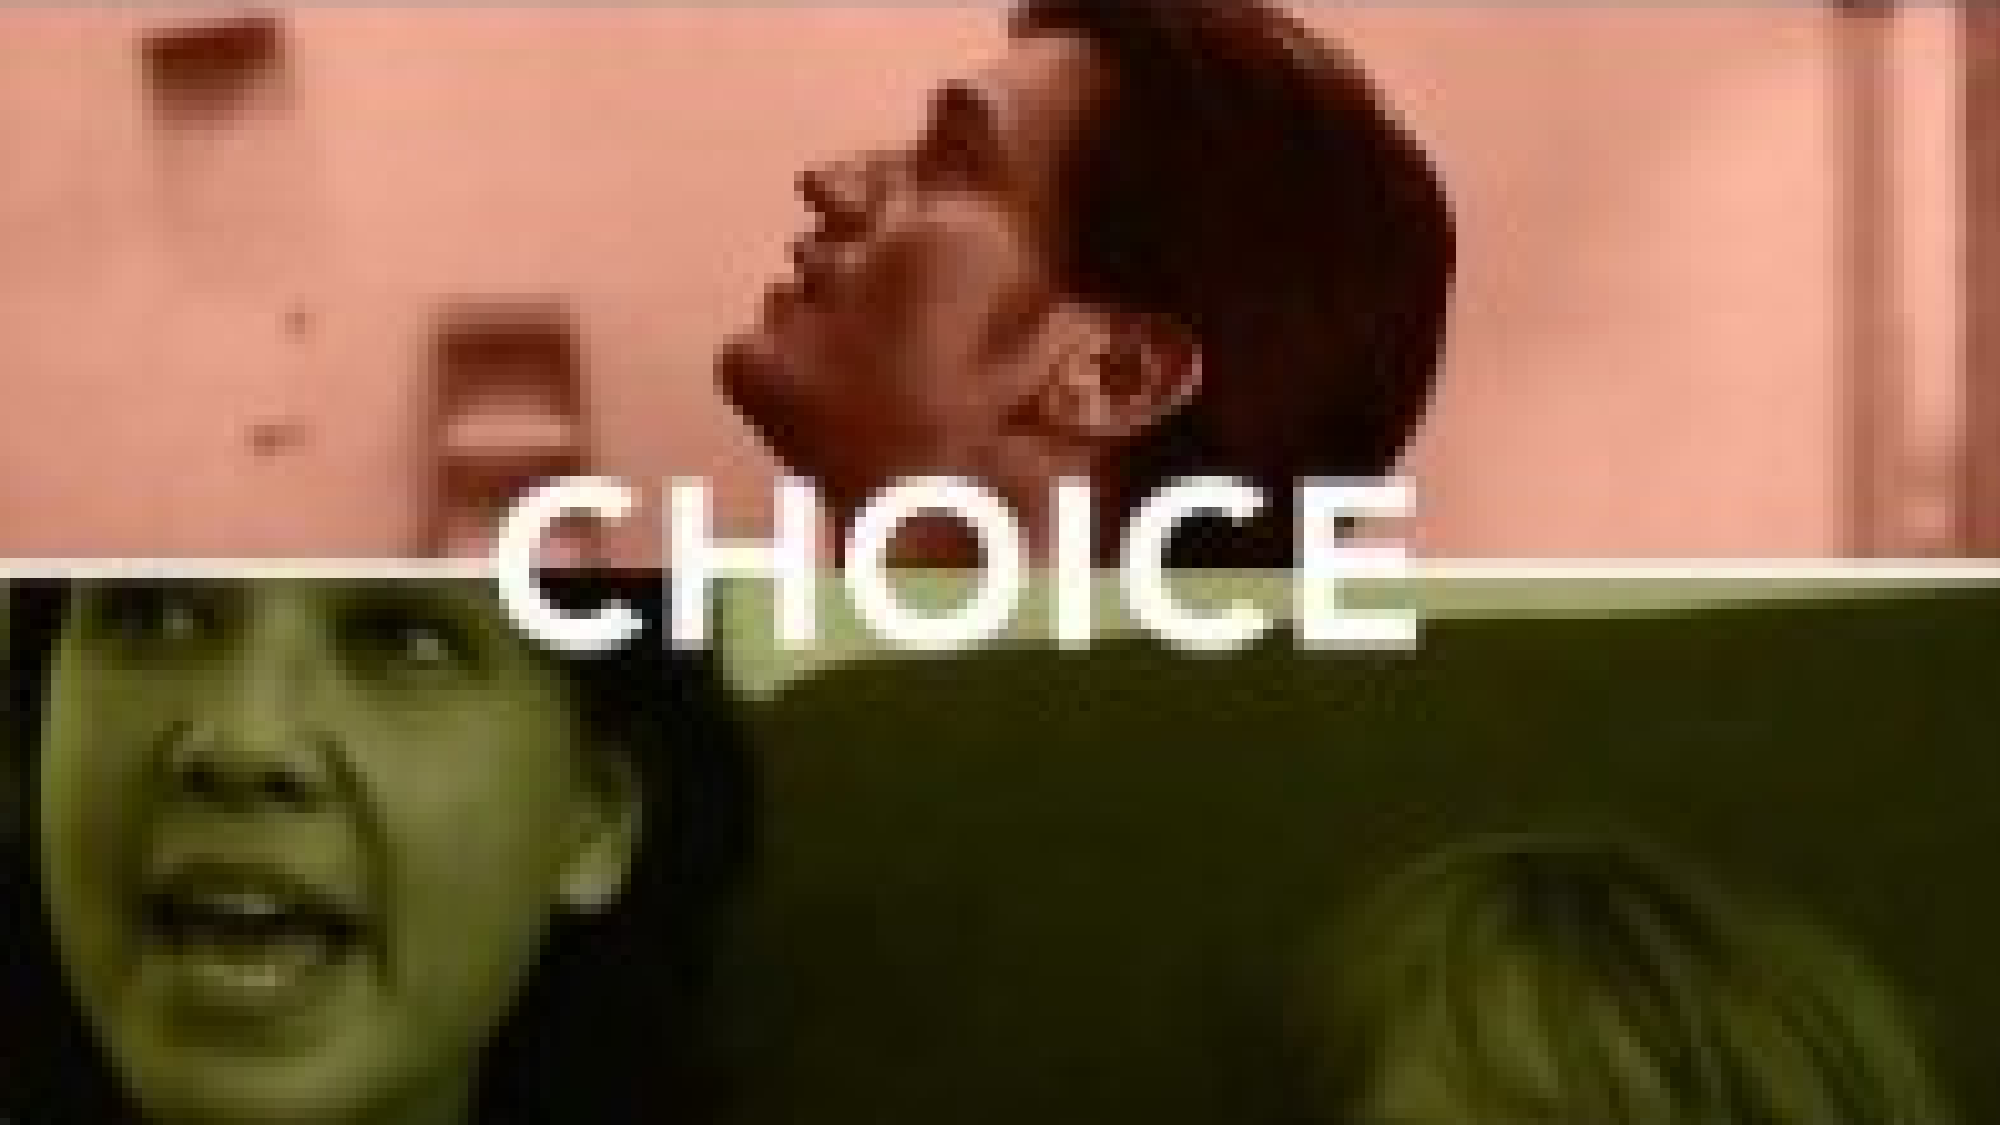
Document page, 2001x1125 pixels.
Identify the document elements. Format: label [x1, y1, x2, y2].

list [0, 0, 2000, 1125]
